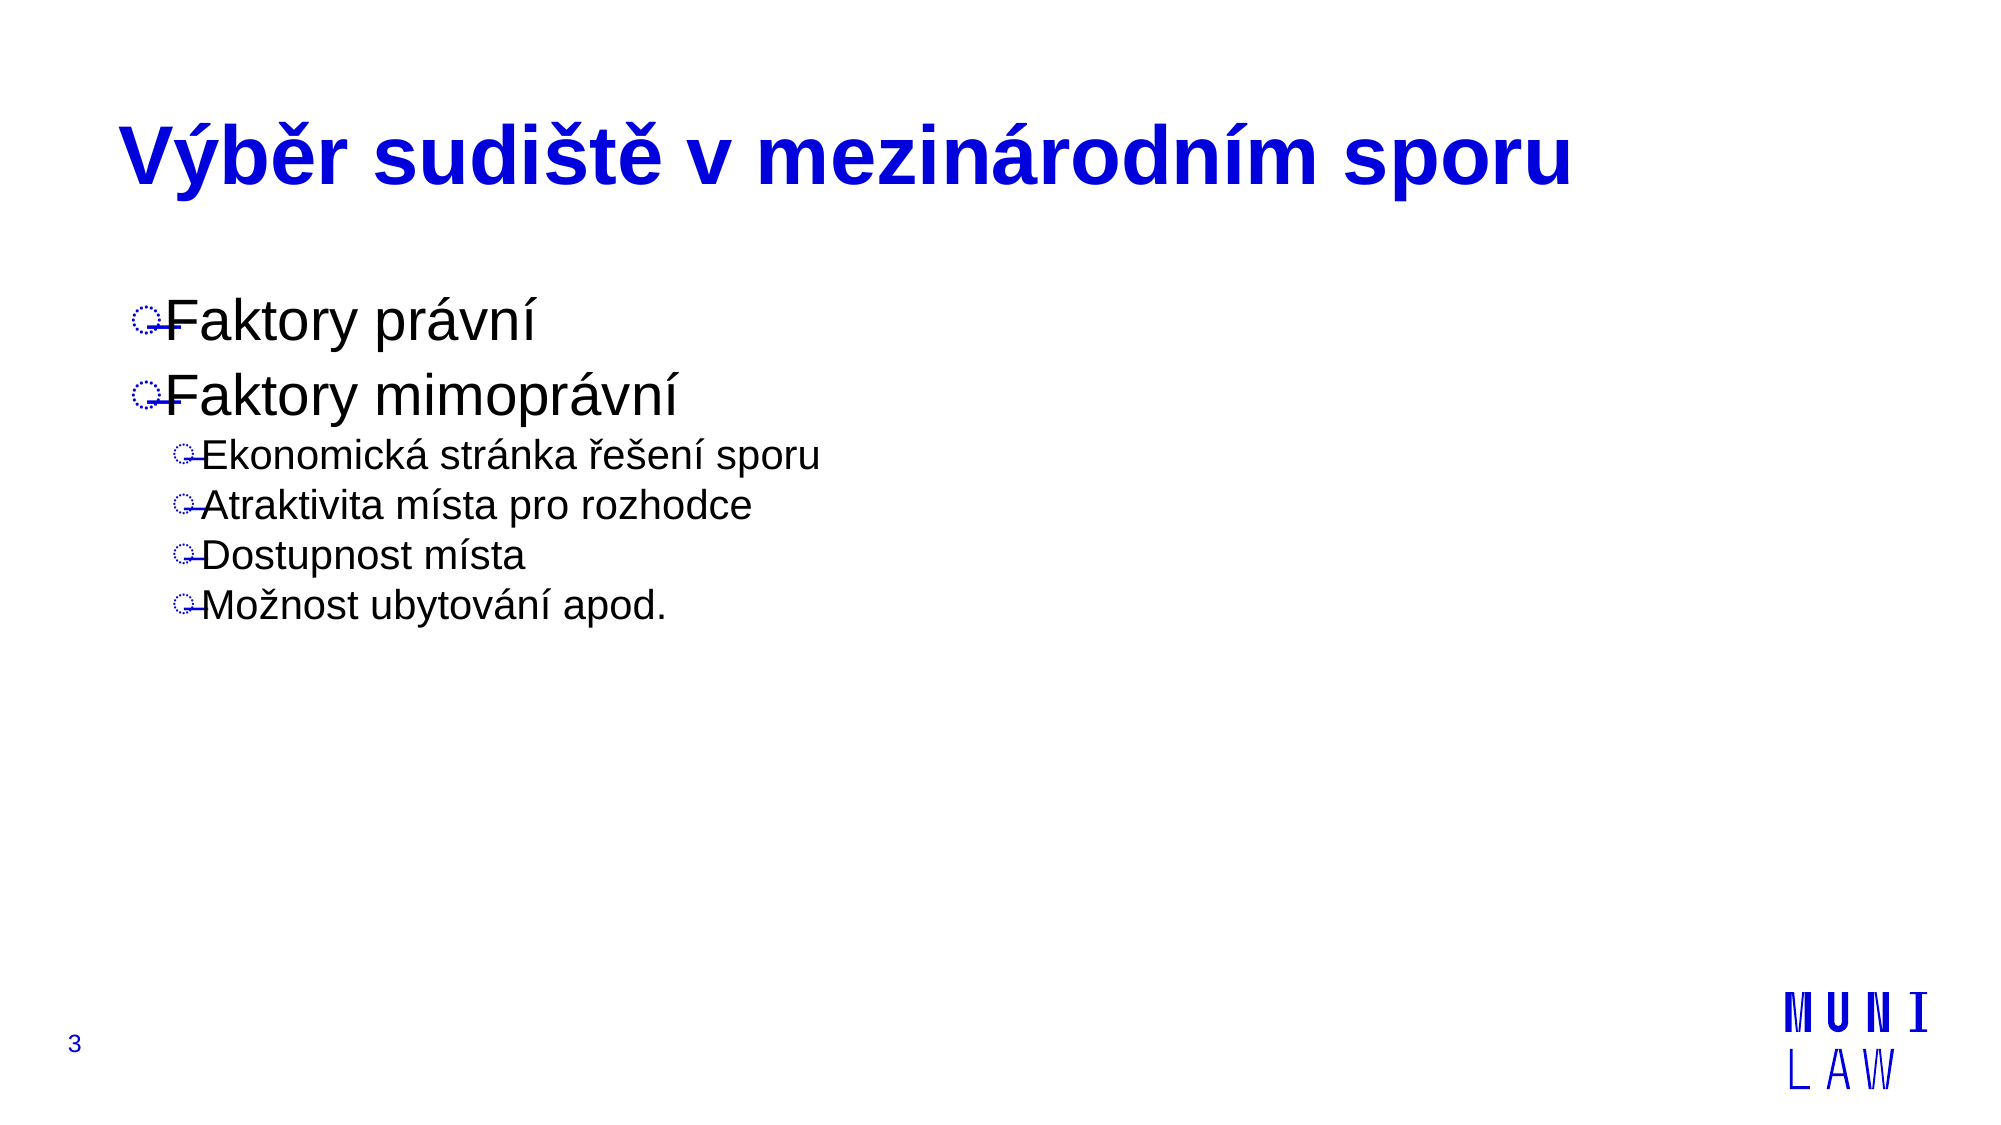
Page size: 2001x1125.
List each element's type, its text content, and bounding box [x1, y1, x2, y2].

list Faktory právní Faktory mimoprávní Ekonomická stránka řešení sporu Atraktivita místa pro rozhodce Dostupnost místa Možnost ubytování apod. [118, 277, 1883, 957]
slide_number 3 [67, 1021, 110, 1063]
title Výběr sudiště v mezinárodním sporu [118, 118, 1883, 193]
